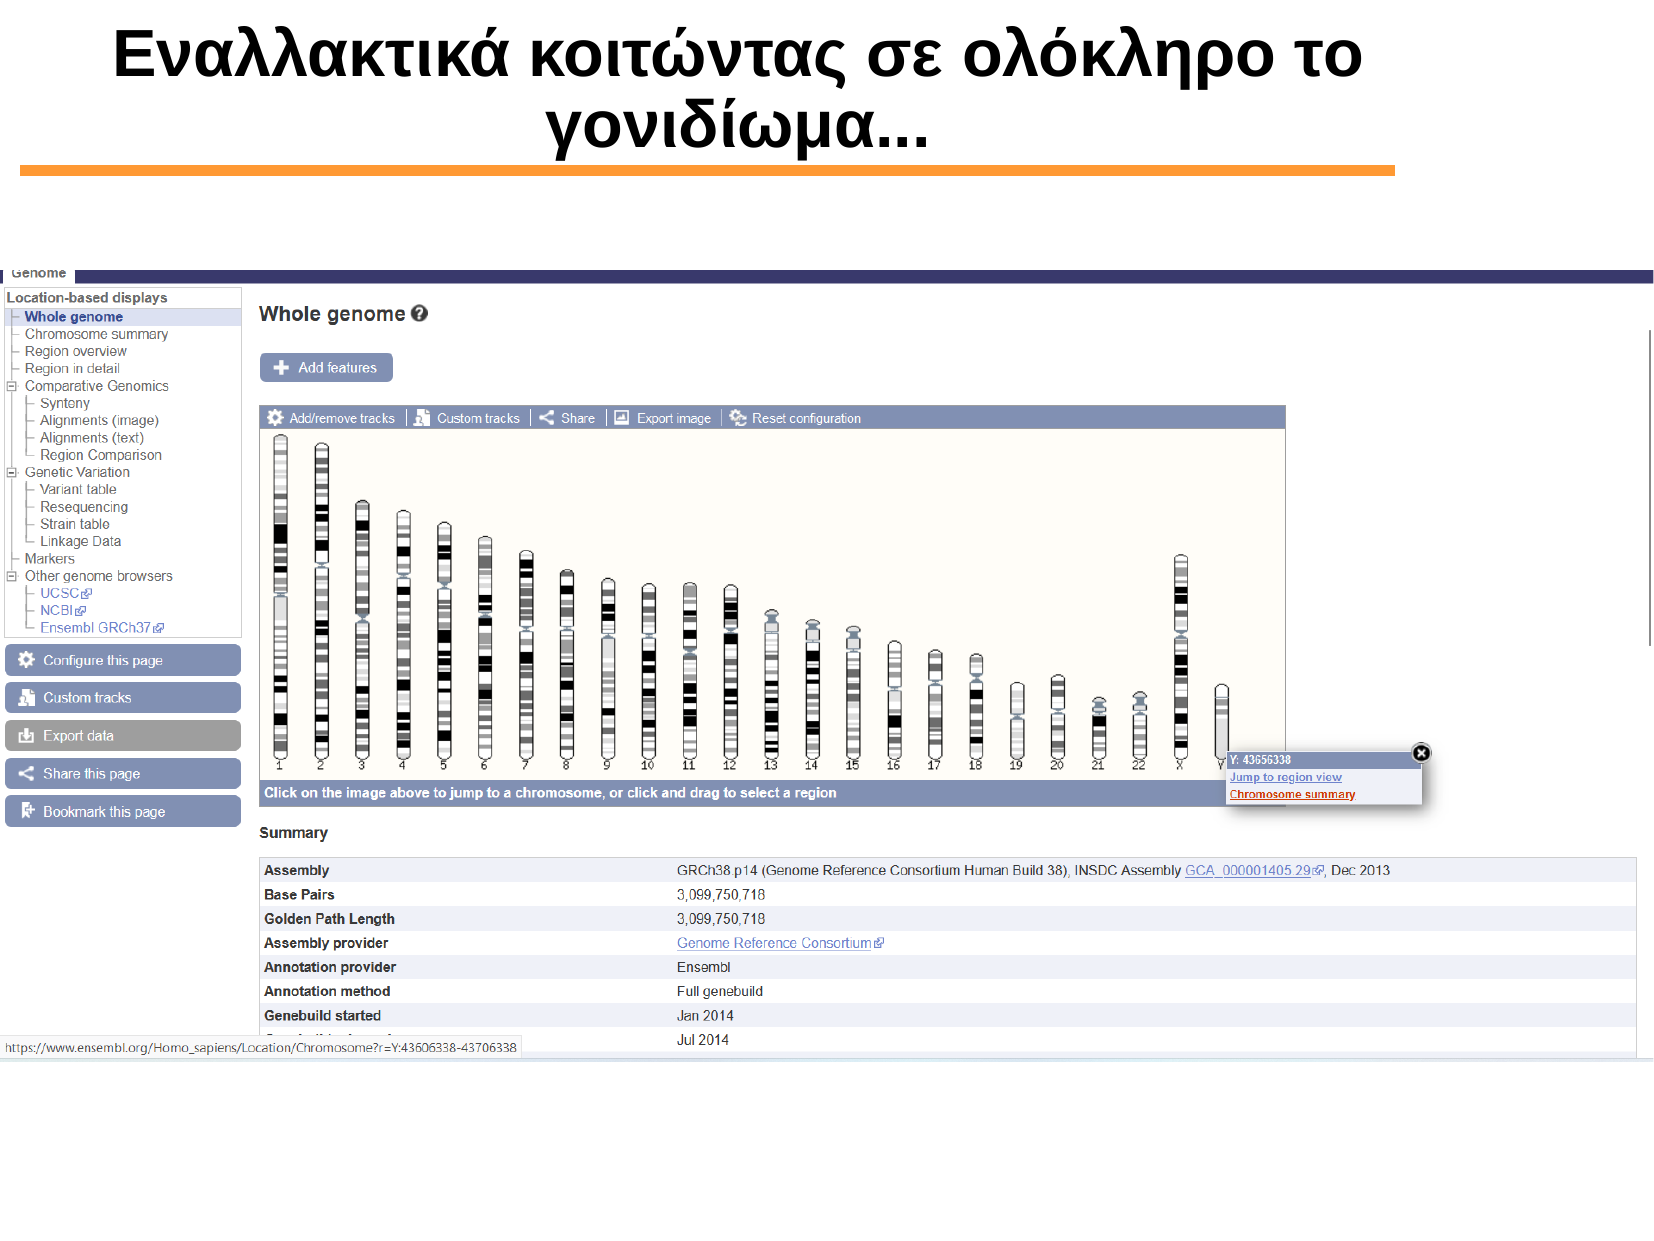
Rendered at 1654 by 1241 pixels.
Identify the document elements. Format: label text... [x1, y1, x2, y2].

text_box [82, 49, 1569, 255]
picture [0, 269, 1654, 1063]
text_box Εναλλακτικά κοιτώντας σε ολόκληρο το γονιδίωμα... [10, 10, 1466, 171]
